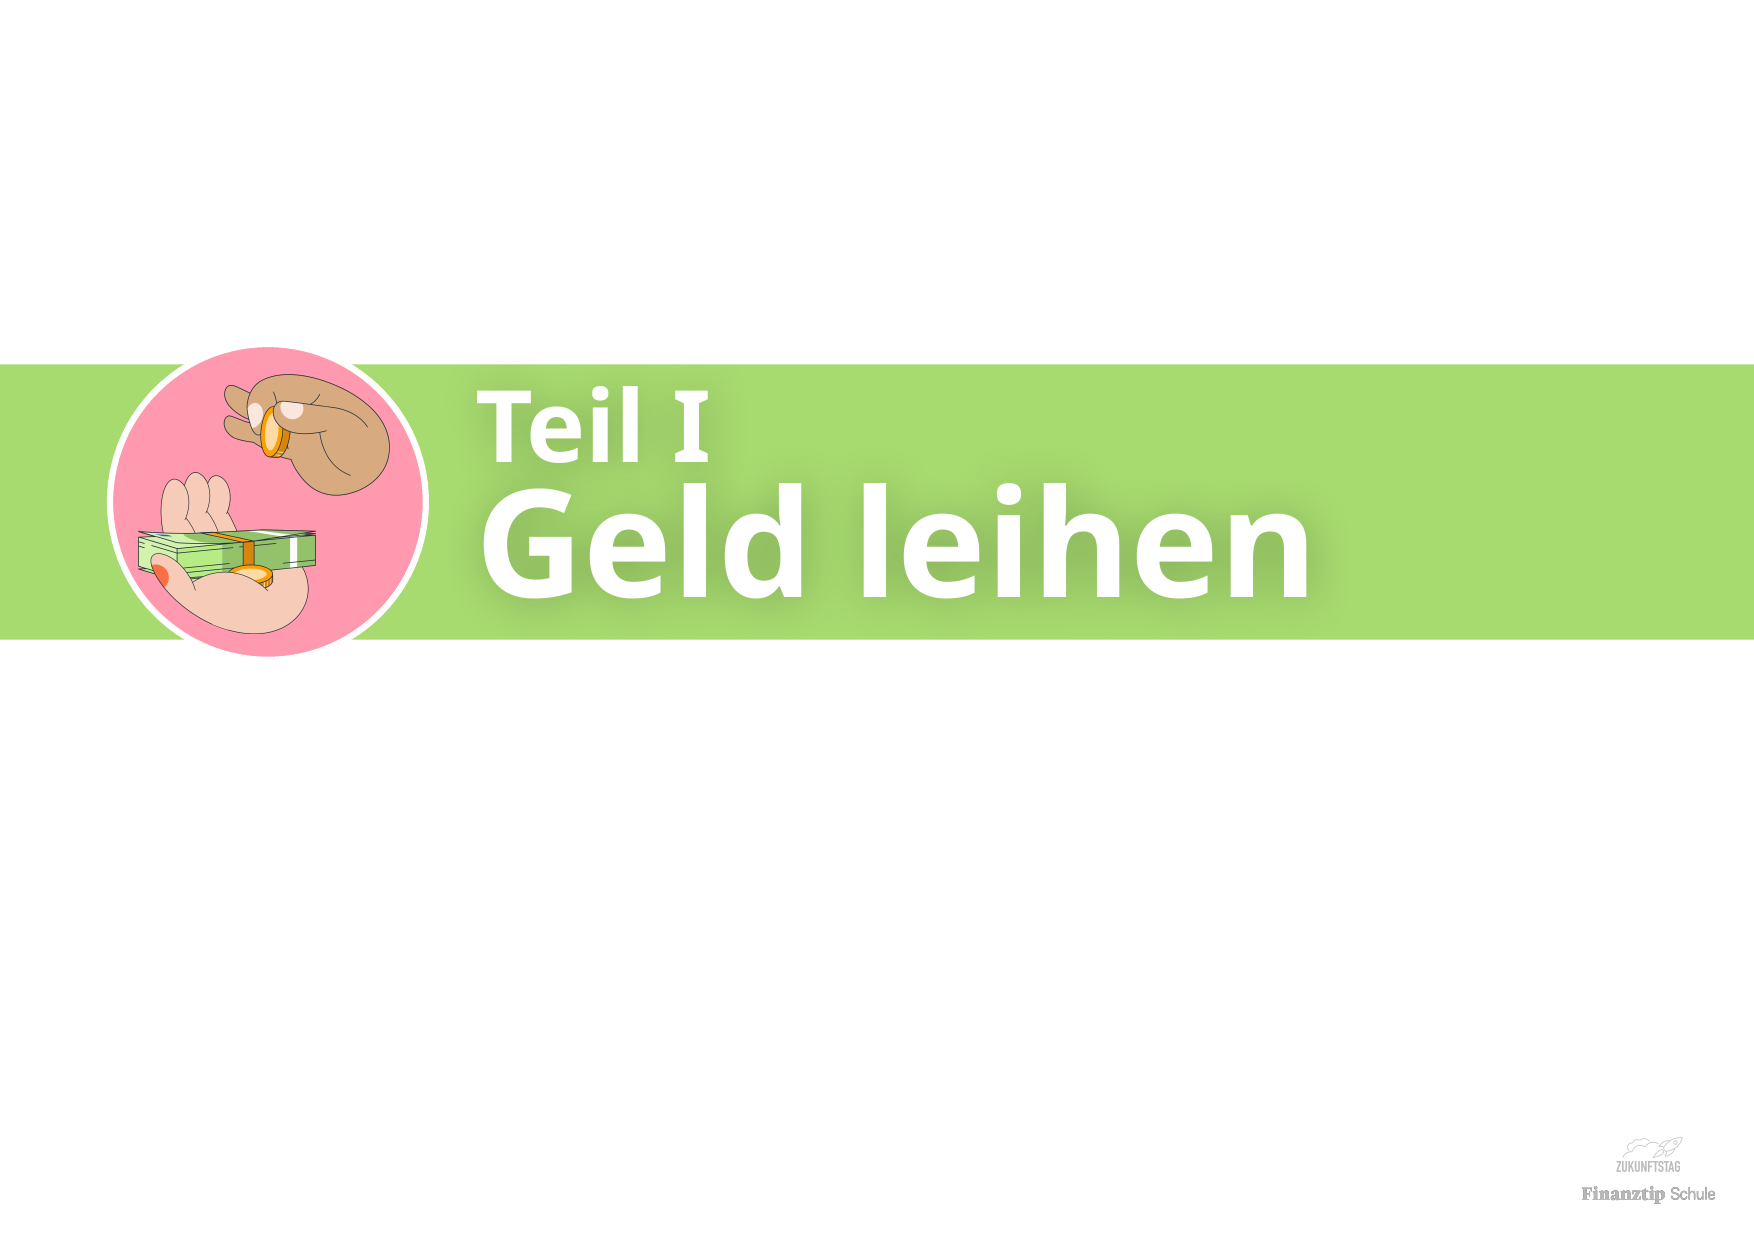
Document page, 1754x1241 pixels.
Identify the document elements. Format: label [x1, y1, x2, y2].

picture [1582, 1183, 1716, 1204]
picture [138, 374, 390, 634]
